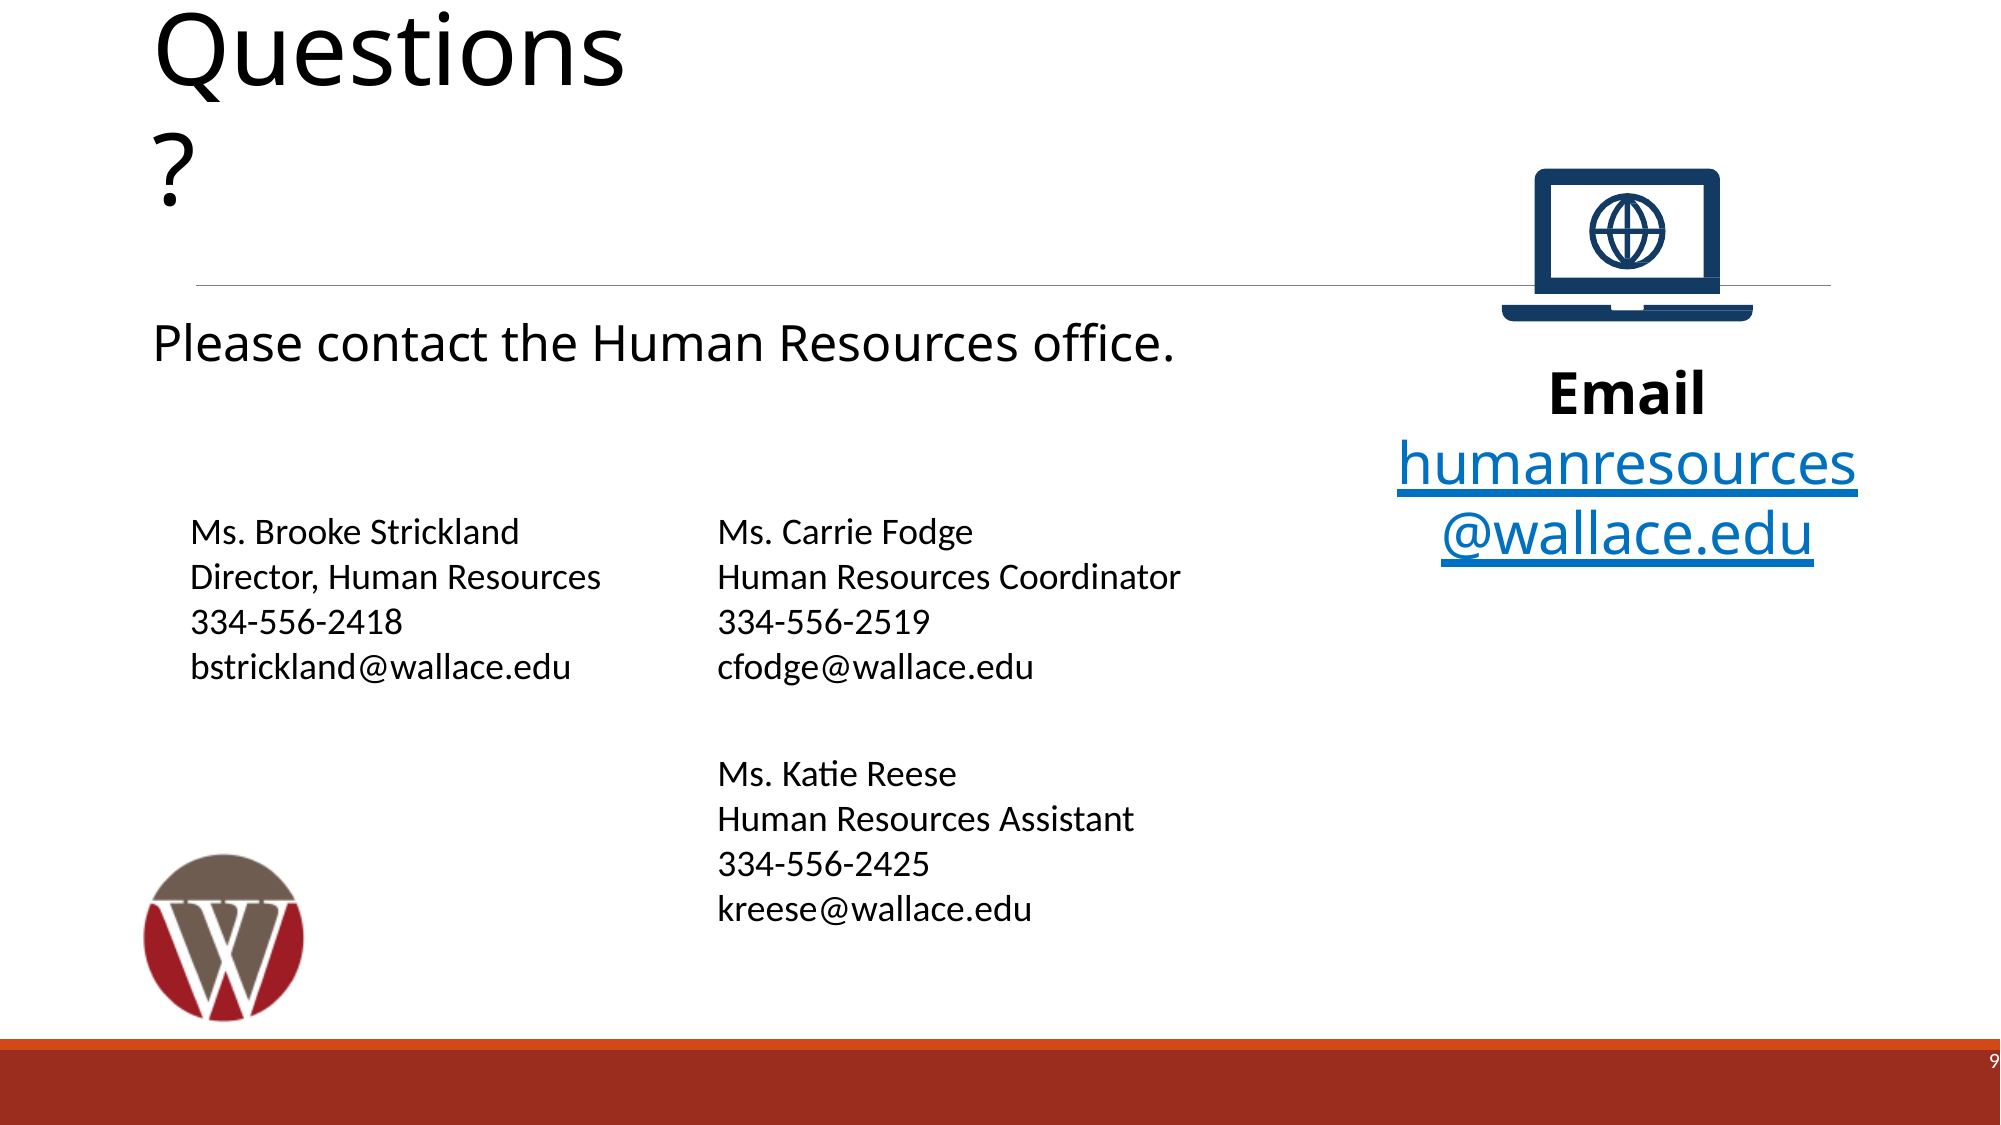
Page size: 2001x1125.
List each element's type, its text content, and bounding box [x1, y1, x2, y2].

text_box Ms. Brooke Strickland Director, Human Resources 334-556-2418 bstrickland@wallace.edu [175, 499, 763, 695]
slide_number 9 [1982, 732, 2000, 1125]
text_box Email humanresources@wallace.edu [1390, 355, 1865, 566]
text_box [1534, 168, 1720, 294]
text_box Ms. Carrie Fodge Human Resources Coordinator 334-556-2519 cfodge@wallace.edu [763, 499, 1290, 695]
text_box Ms. Katie Reese Human Resources Assistant 334-556-2425 kreese@wallace.edu [702, 741, 1290, 937]
text_box [1589, 193, 1666, 270]
text_box Please contact the Human Resources office. [150, 311, 1255, 372]
picture [11, 849, 443, 1027]
text_box [1501, 304, 1753, 322]
title Questions? [150, 0, 644, 226]
